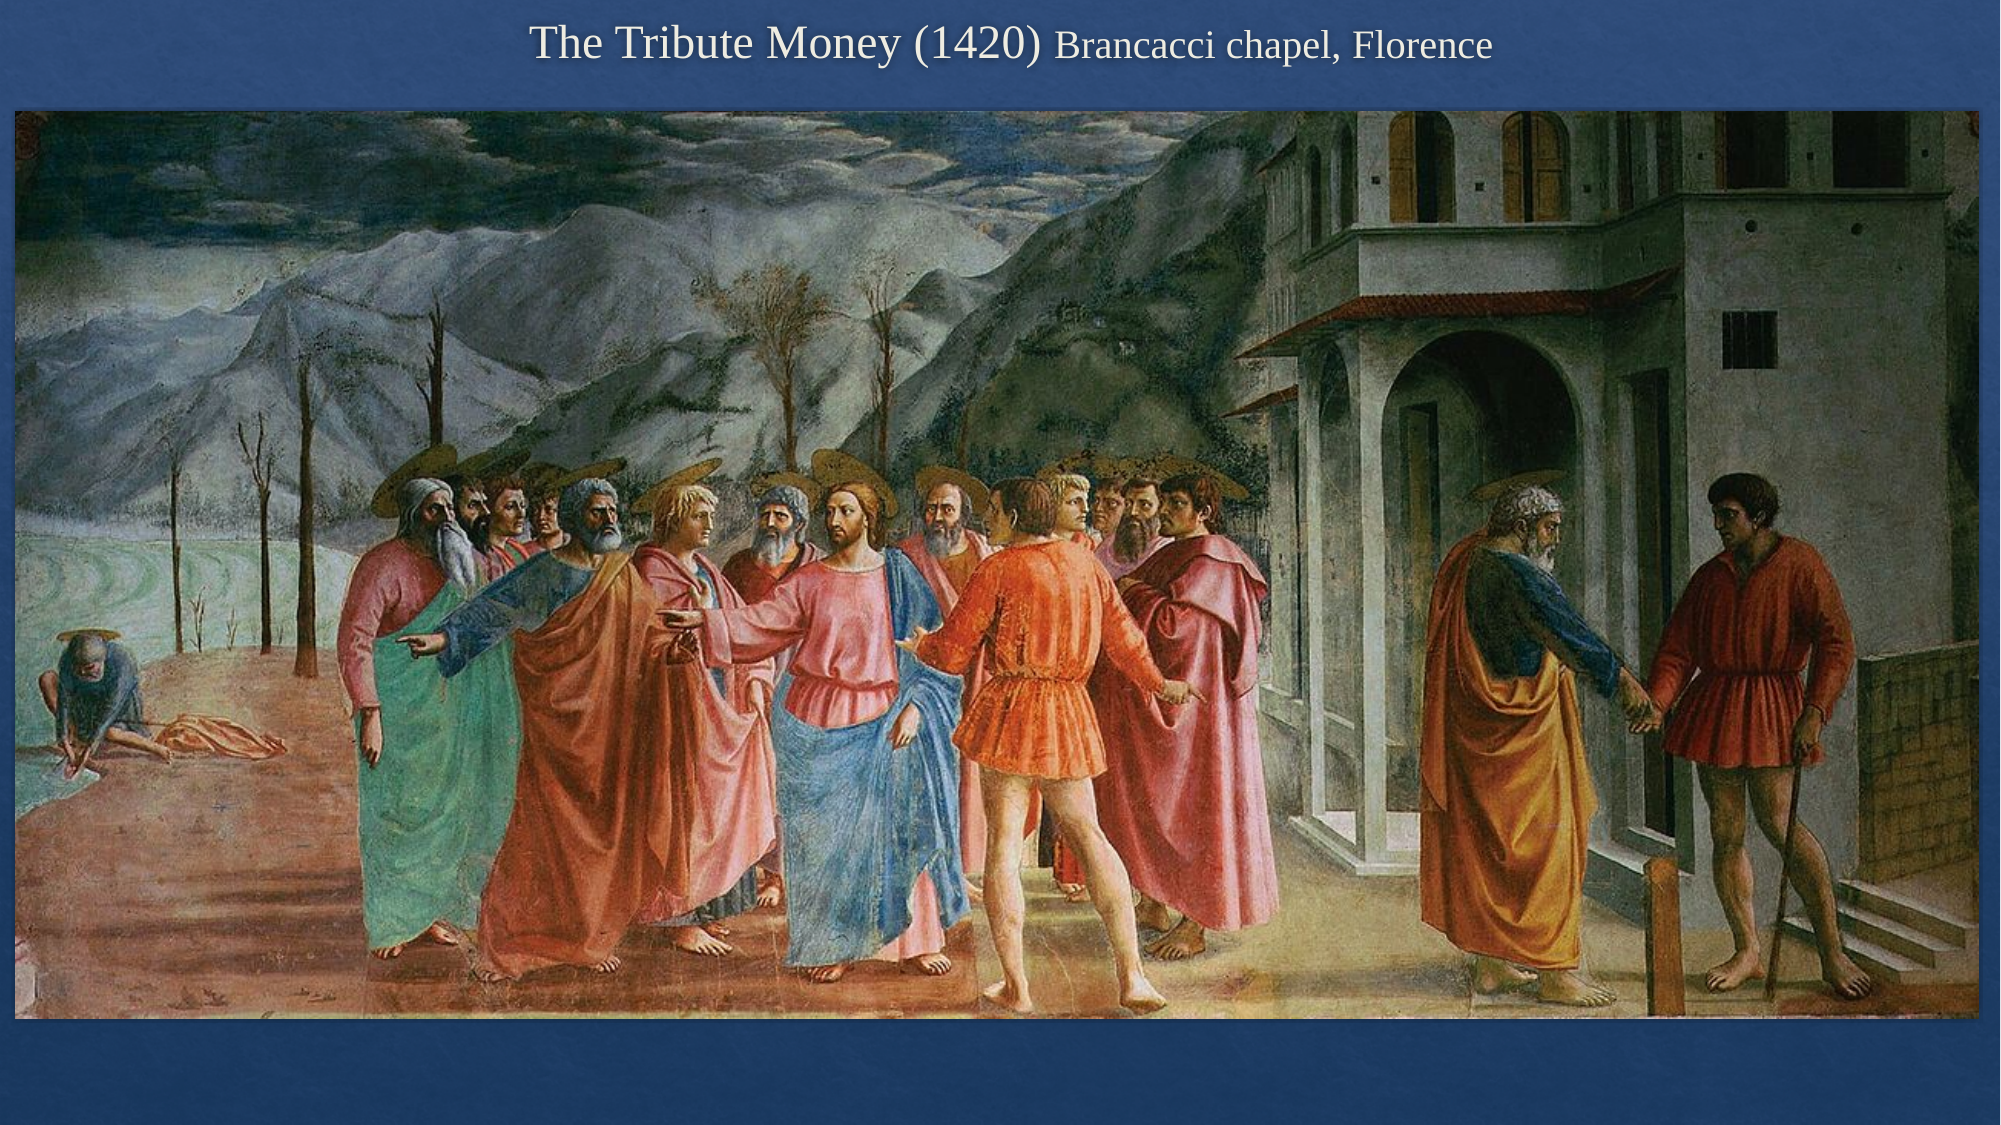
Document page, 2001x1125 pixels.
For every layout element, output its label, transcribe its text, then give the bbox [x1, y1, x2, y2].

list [14, 111, 1979, 1019]
title The Tribute Money (1420) Brancacci chapel, Florence [160, 3, 1863, 77]
